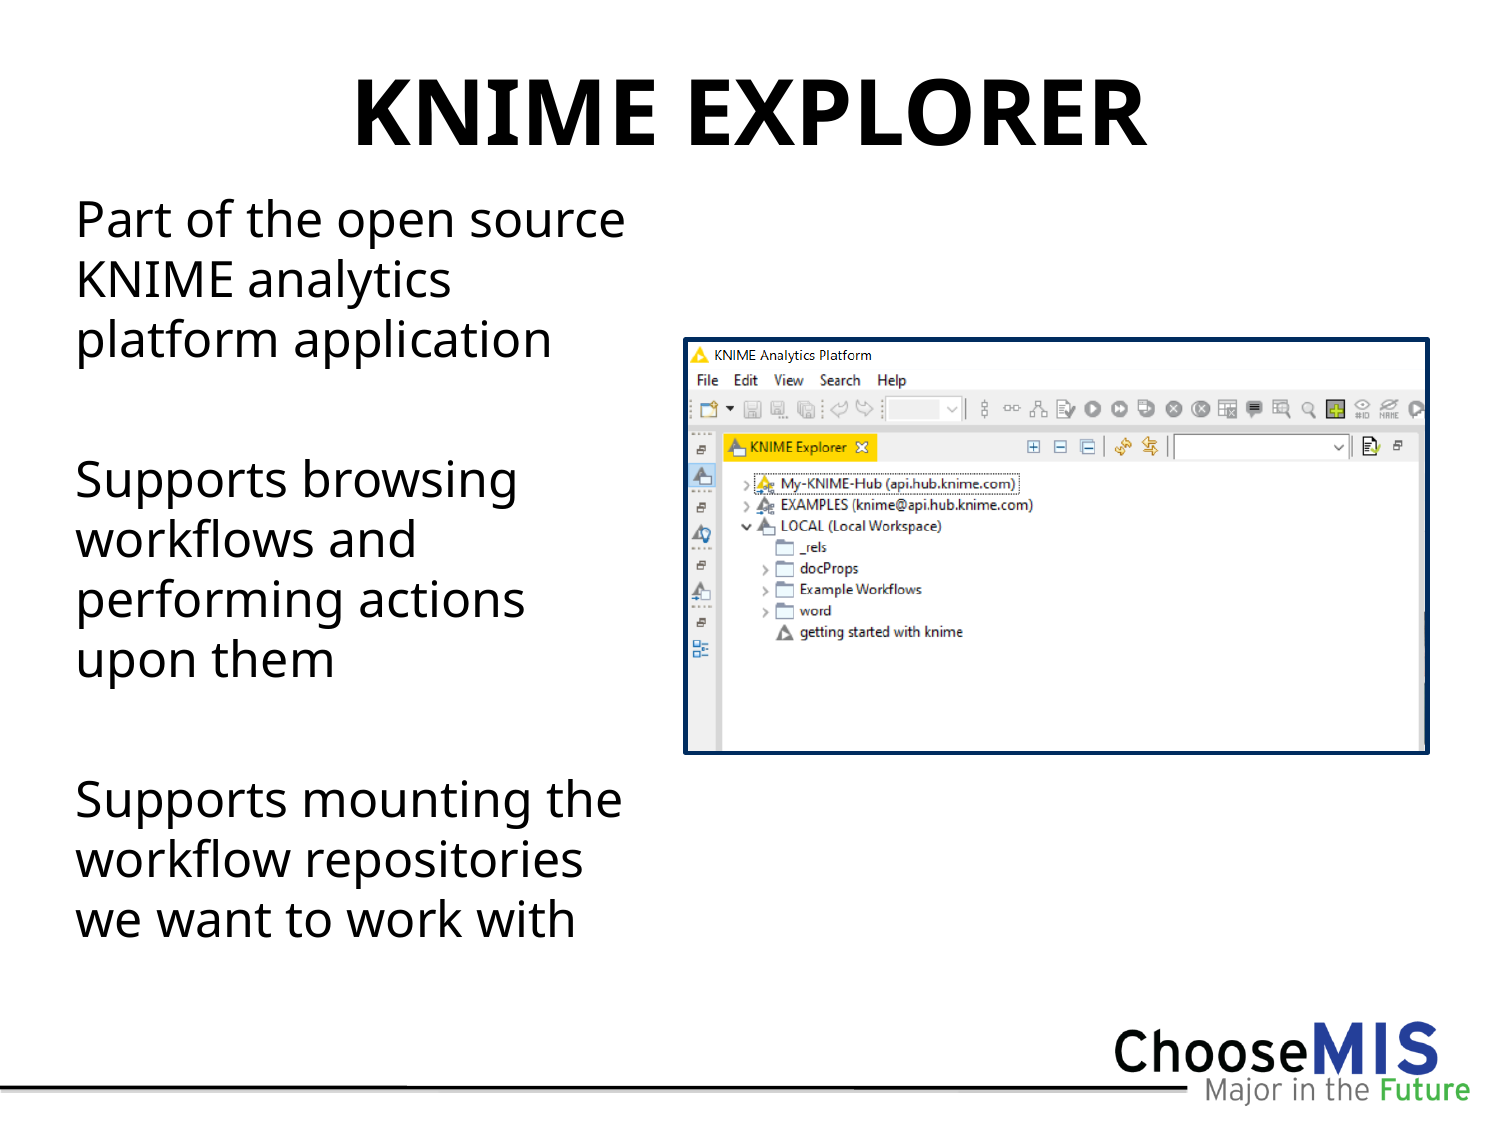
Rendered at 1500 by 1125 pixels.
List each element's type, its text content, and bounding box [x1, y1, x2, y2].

title KNIME EXPLORER [74, 37, 1426, 181]
picture [687, 341, 1426, 751]
list Part of the open source KNIME analytics platform application Supports browsing workflows and performing actions upon them Supports mounting the workflow repositories we want to work with [41, 179, 649, 1006]
picture [1112, 1012, 1472, 1107]
